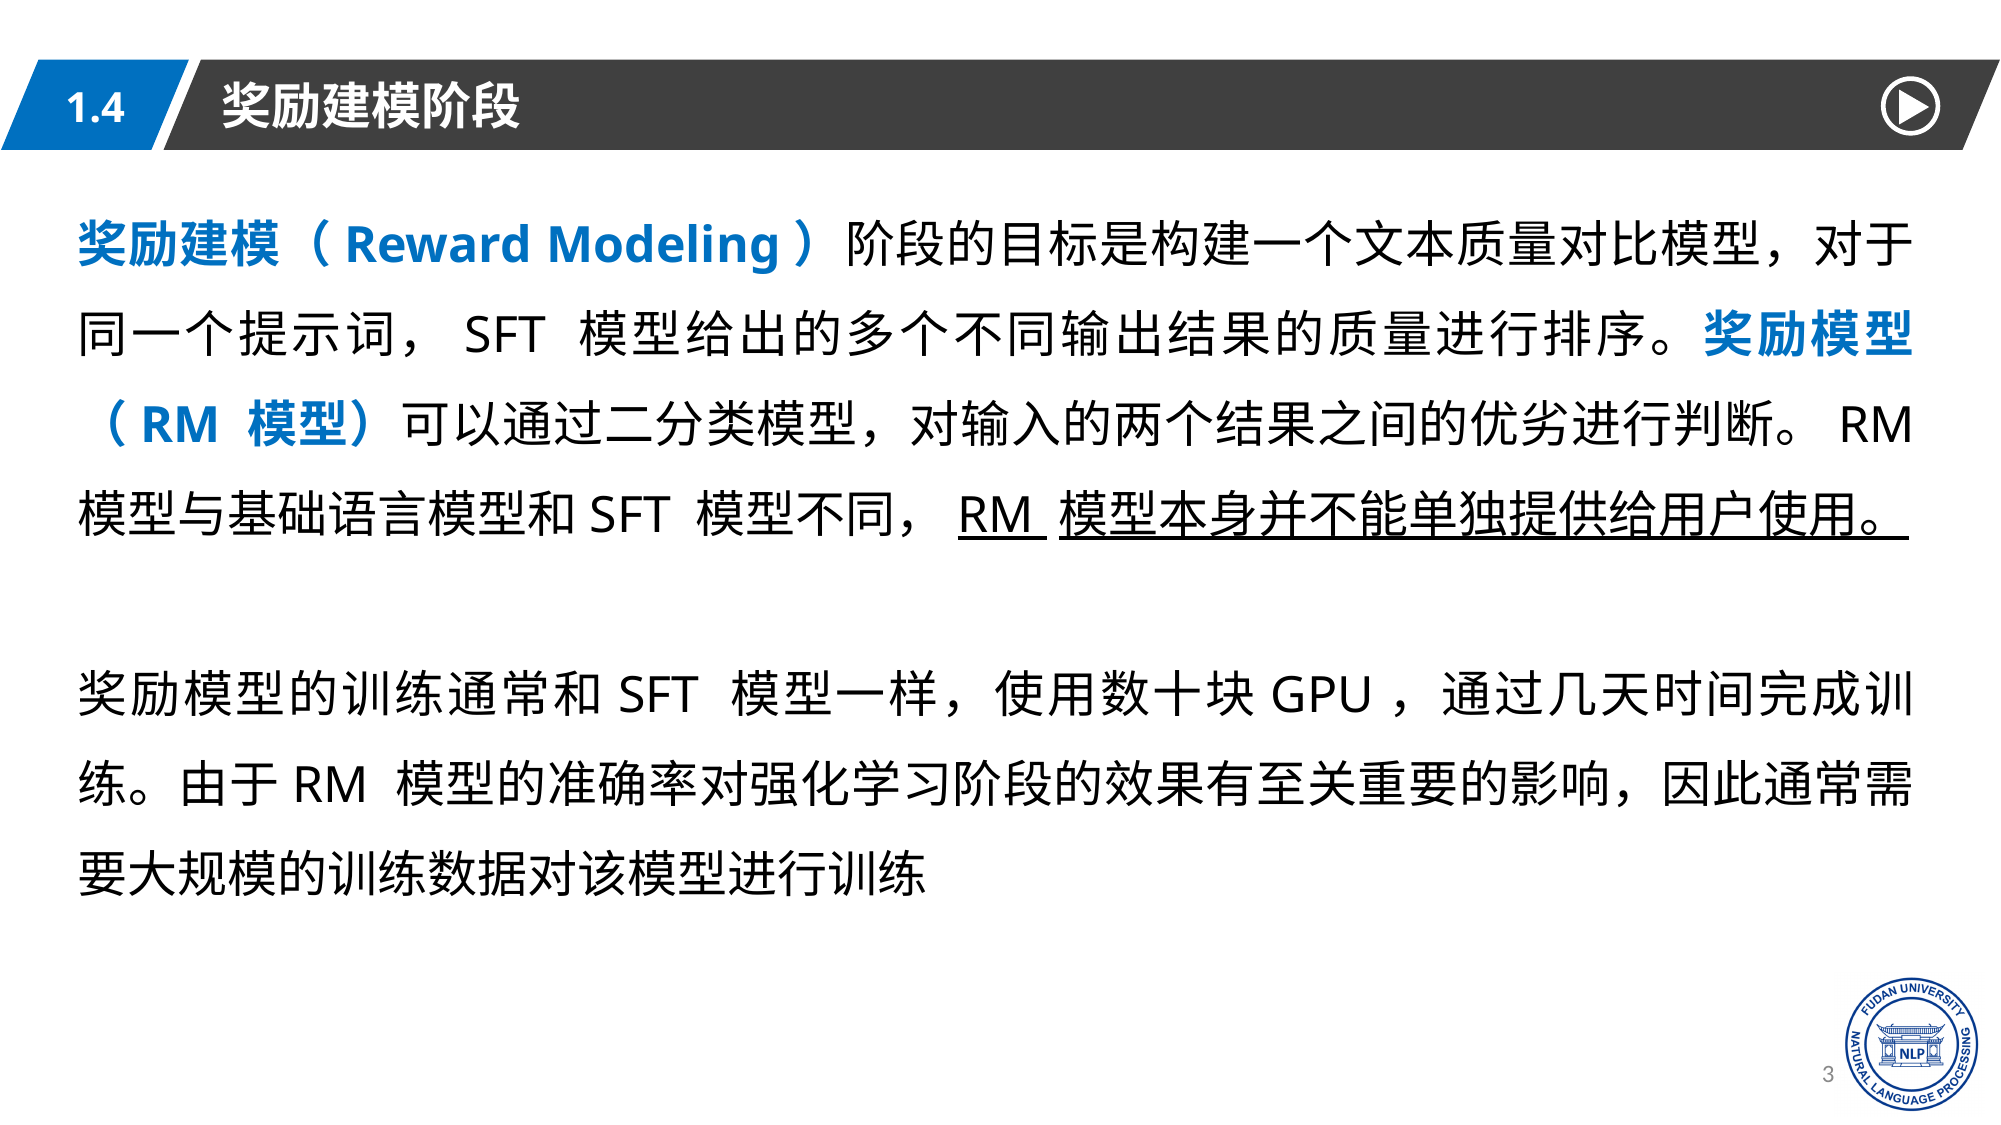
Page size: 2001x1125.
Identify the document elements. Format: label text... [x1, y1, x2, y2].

text_box 奖励建模阶段 [206, 66, 537, 142]
text_box [1, 89, 157, 150]
slide_number 34 [1412, 1042, 1863, 1103]
text_box 1.4 [26, 73, 164, 138]
picture [1834, 972, 1985, 1117]
text_box [32, 59, 189, 120]
text_box 奖励建模（Reward Modeling）阶段的目标是构建一个文本质量对比模型，对于同一个提示词，SFT 模型给出的多个不同输出结果的质量进行排序。奖励模型（RM 模型）可以通过二分类模型，对输入的两个结果之间的优劣进行判断。RM 模型与基础语言模型和SFT 模型不同，RM 模型本身并不能单独提供给用户使用。 奖励模型的训练通常和SFT 模型一样，使用数十块GPU，通过几天时间完成训练。由于RM 模型的准确率对强化学习阶段的效果有至关重要的影响，因此通常需要大规模的训练数据对该模型进行训练 [62, 175, 1930, 910]
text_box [1883, 78, 1939, 134]
text_box [163, 59, 2000, 150]
